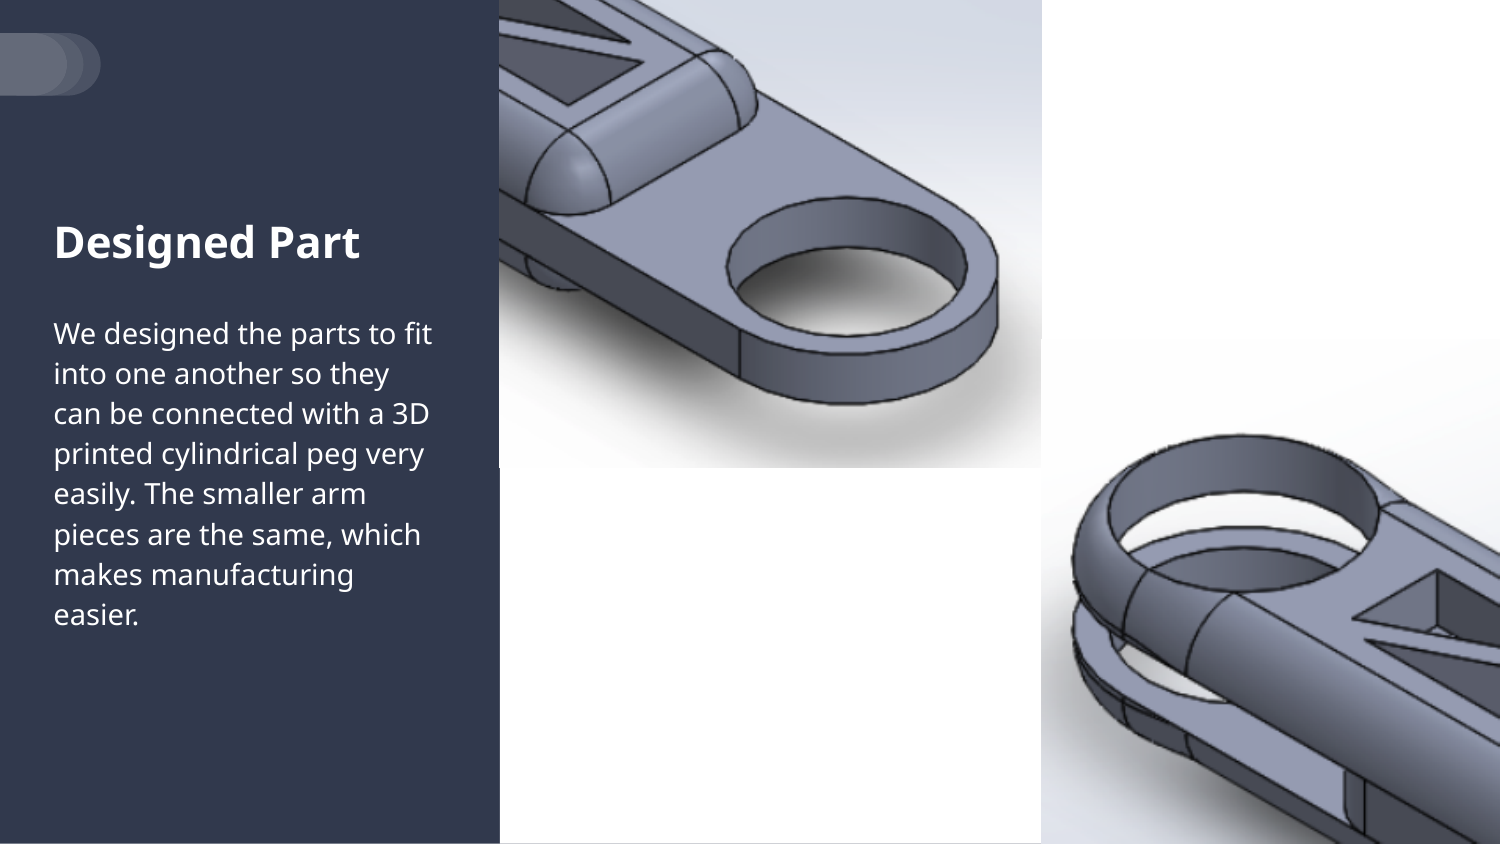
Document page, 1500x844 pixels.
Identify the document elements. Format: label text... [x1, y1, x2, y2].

picture [499, 0, 1500, 844]
title Designed Part [38, 136, 460, 283]
list We designed the parts to fit into one another so they can be connected with a 3D printed cylindrical peg very easily. The smaller arm pieces are the same, which makes manufacturing easier. [38, 294, 460, 784]
